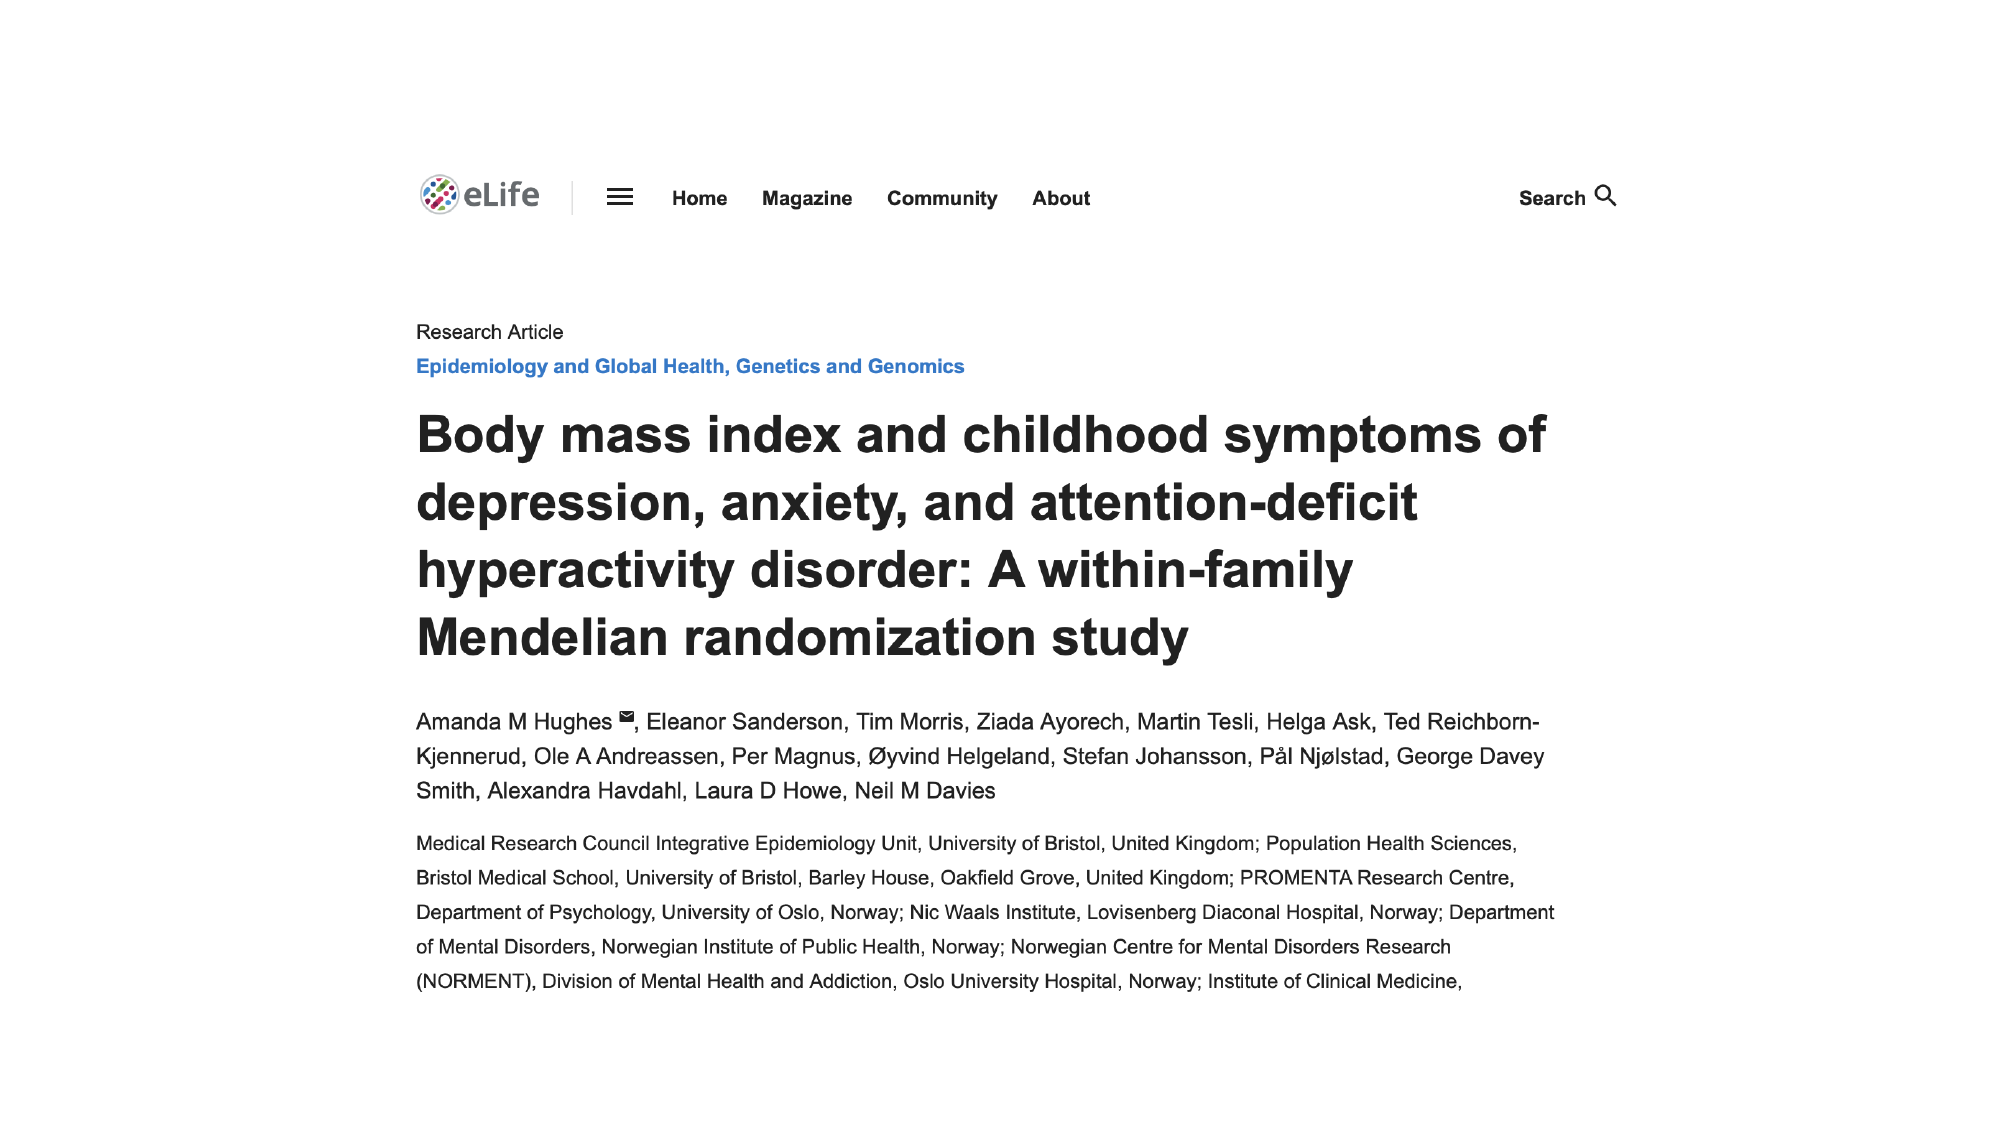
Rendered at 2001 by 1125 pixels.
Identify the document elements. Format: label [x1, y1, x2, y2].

list [377, 133, 1623, 992]
